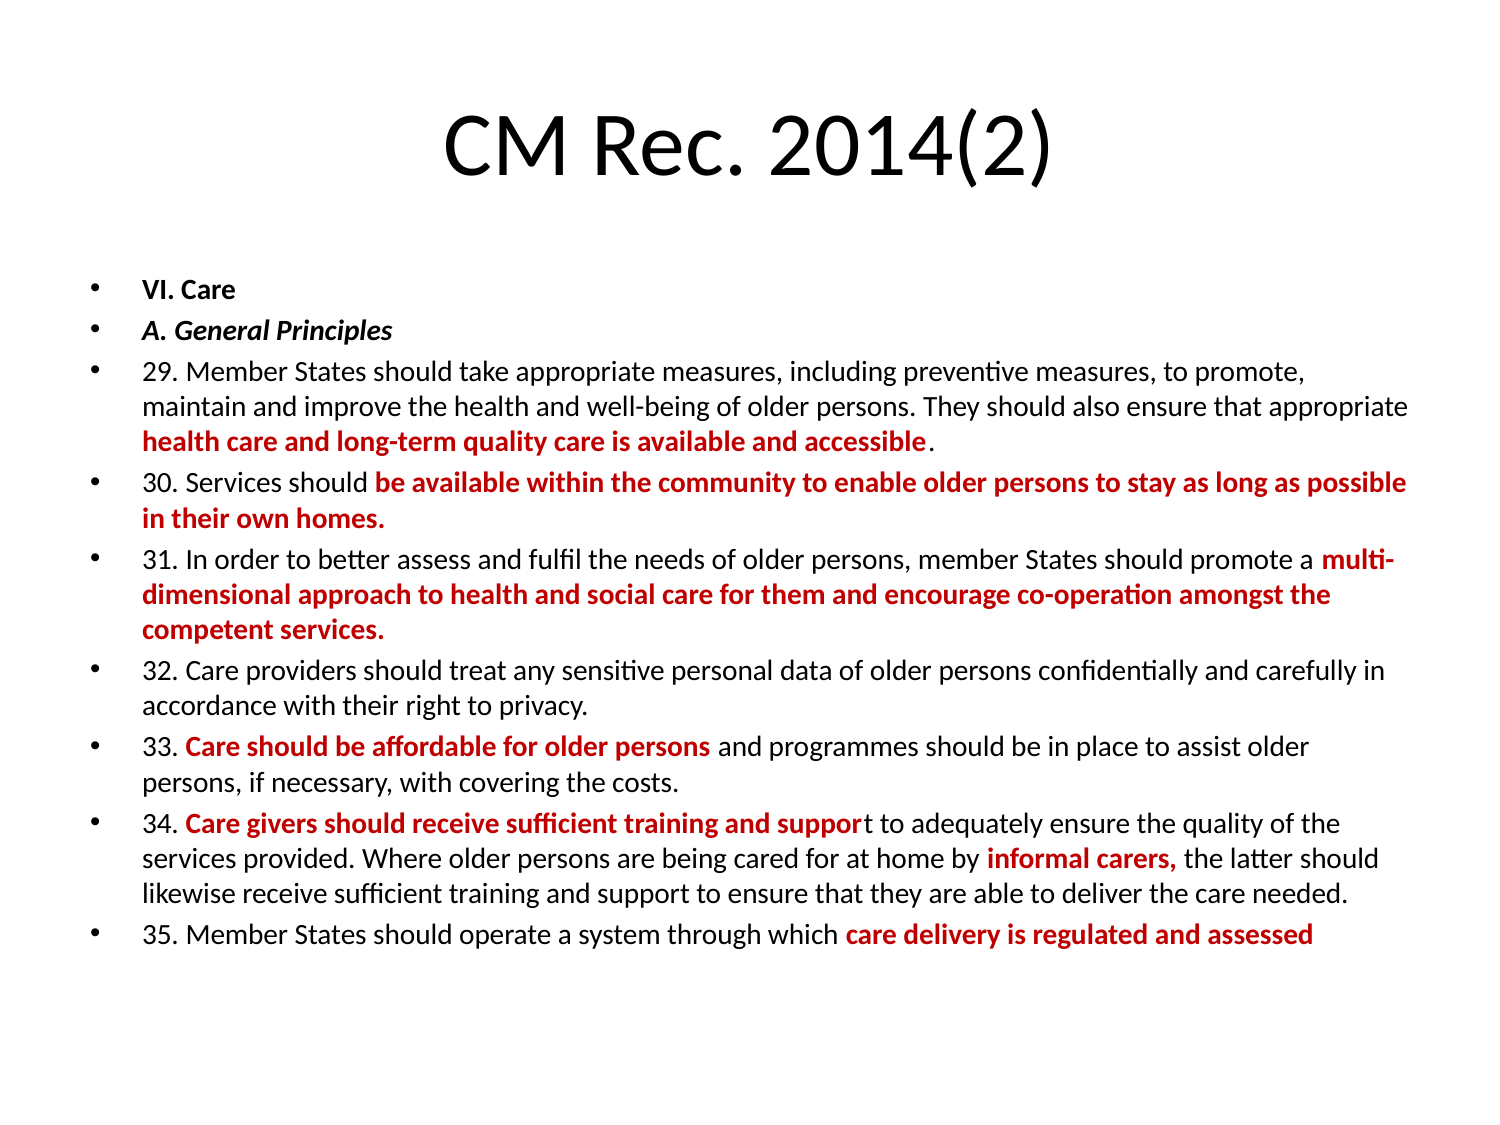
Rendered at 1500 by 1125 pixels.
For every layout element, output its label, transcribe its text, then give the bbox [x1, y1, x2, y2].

list VI. Care A. General Principles 29. Member States should take appropriate measures, including preventive measures, to promote, maintain and improve the health and well-being of older persons. They should also ensure that appropriate health care and long-term quality care is available and accessible. 30. Services should be available within the community to enable older persons to stay as long as possible in their own homes. 31. In order to better assess and fulfil the needs of older persons, member States should promote a multi-dimensional approach to health and social care for them and encourage co-operation amongst the competent services. 32. Care providers should treat any sensitive personal data of older persons confidentially and carefully in accordance with their right to privacy. 33. Care should be affordable for older persons and programmes should be in place to assist older persons, if necessary, with covering the costs. 34. Care givers should receive sufficient training and support to adequately ensure the quality of the services provided. Where older persons are being cared for at home by informal carers, the latter should likewise receive sufficient training and support to ensure that they are able to deliver the care needed. 35. Member States should operate a system through which care delivery is regulated and assessed [75, 262, 1425, 1005]
title CM Rec. 2014(2) [75, 45, 1425, 233]
